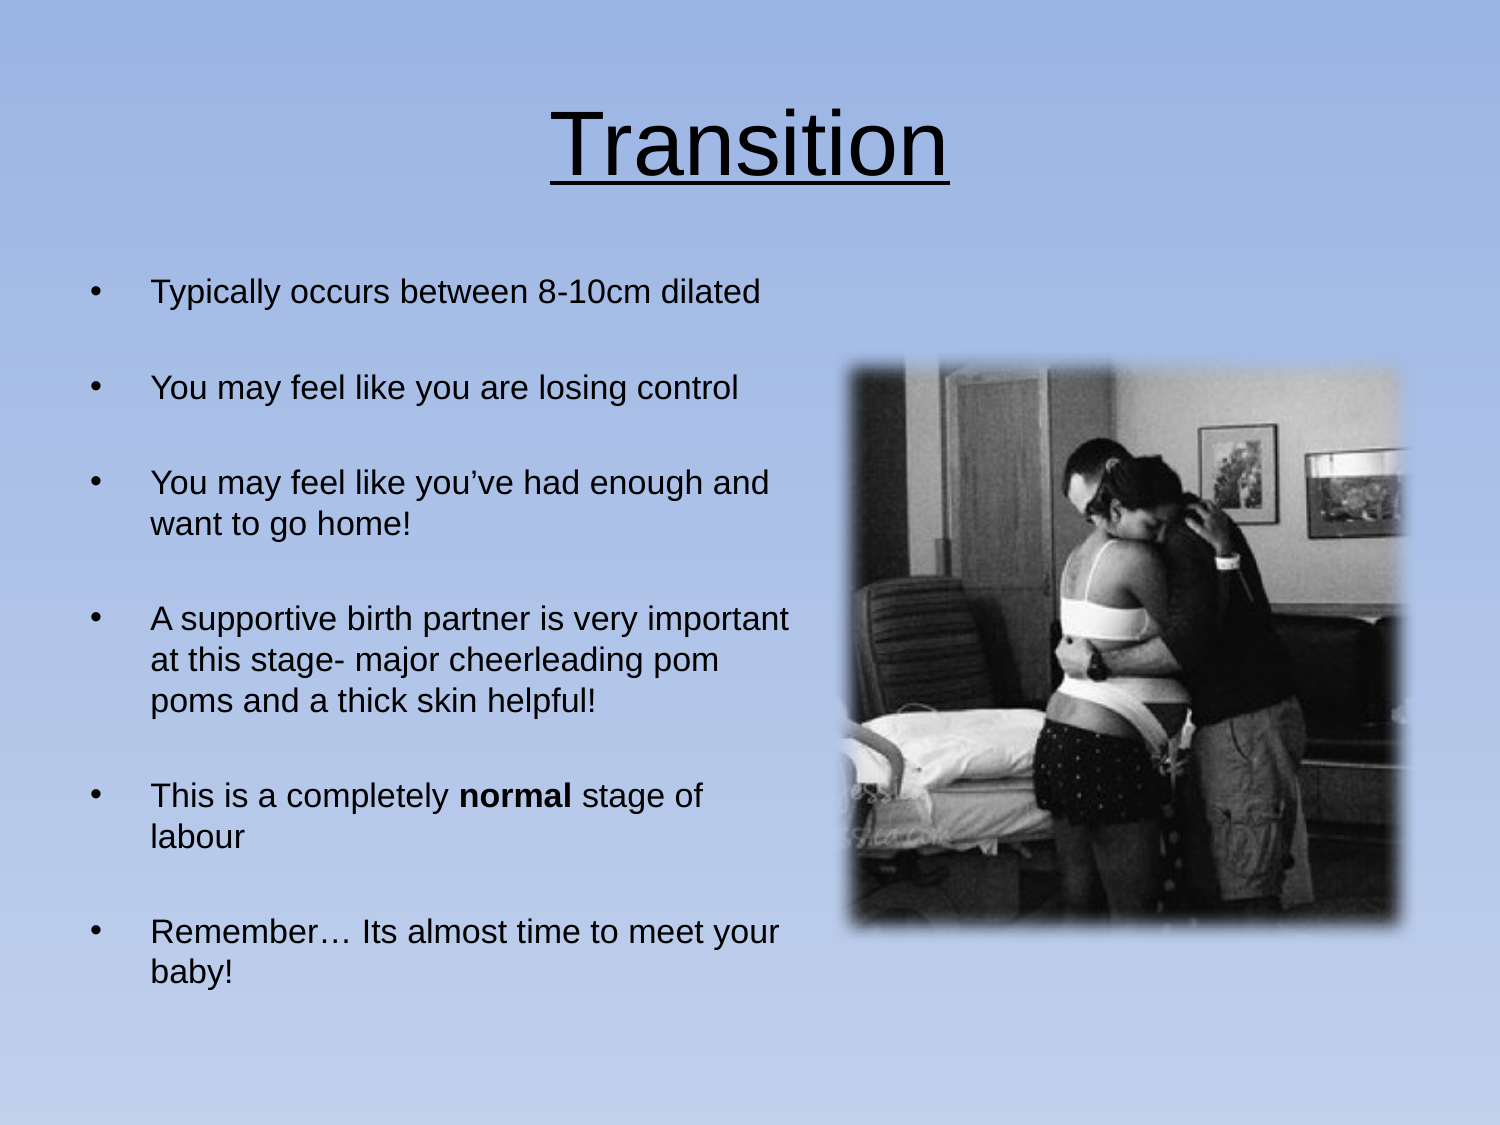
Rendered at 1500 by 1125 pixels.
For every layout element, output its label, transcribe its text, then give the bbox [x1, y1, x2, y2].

title Transition [75, 45, 1425, 233]
list Typically occurs between 8-10cm dilated You may feel like you are losing control You may feel like you’ve had enough and want to go home! A supportive birth partner is very important at this stage- major cheerleading pom poms and a thick skin helpful! This is a completely normal stage of labour Remember… Its almost time to meet your baby! [75, 262, 821, 1005]
picture [832, 349, 1416, 943]
